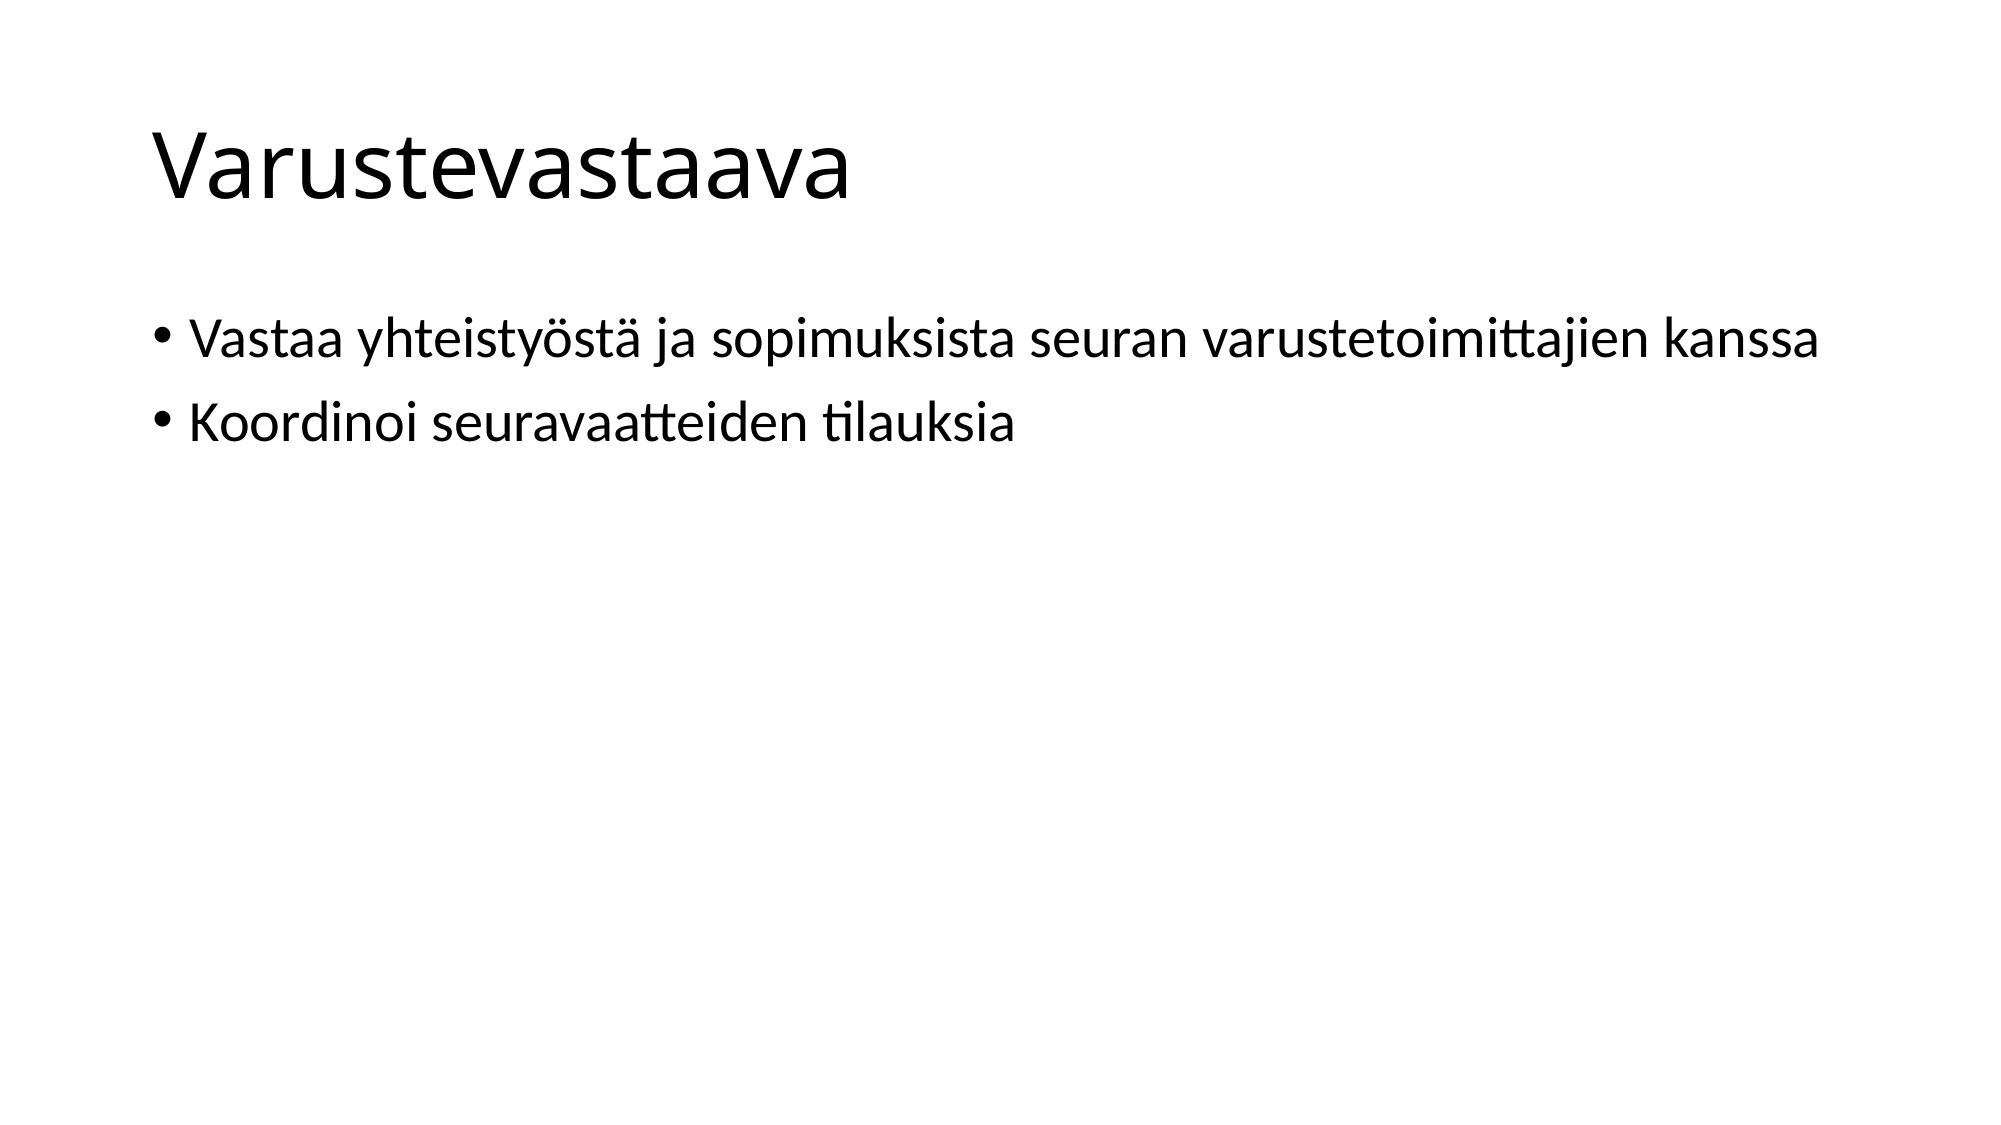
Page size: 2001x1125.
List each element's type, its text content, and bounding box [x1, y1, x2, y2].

title Varustevastaava [137, 59, 1863, 278]
list Vastaa yhteistyöstä ja sopimuksista seuran varustetoimittajien kanssa Koordinoi seuravaatteiden tilauksia [137, 299, 1863, 1014]
